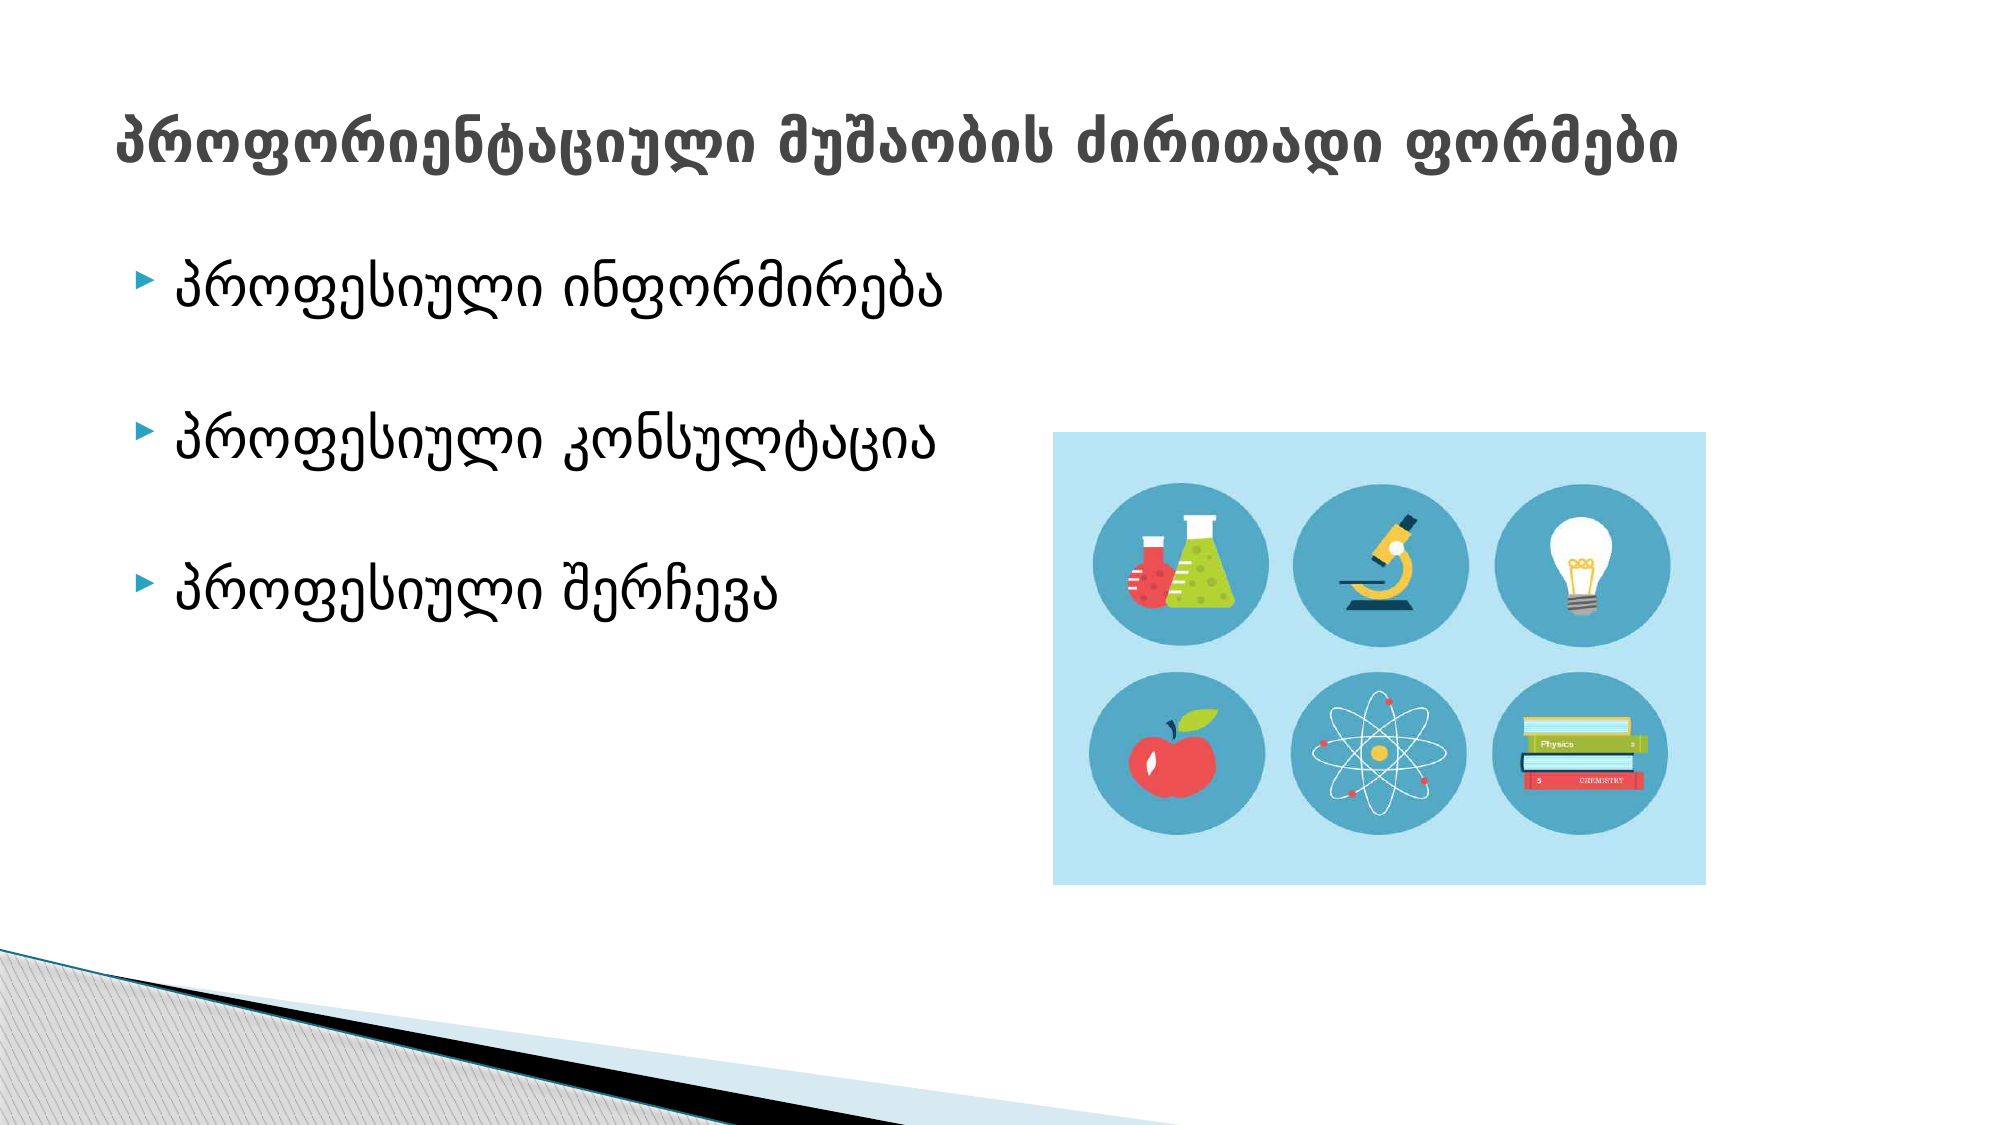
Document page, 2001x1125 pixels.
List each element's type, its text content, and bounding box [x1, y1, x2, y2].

title პროფორიენტაციული მუშაობის ძირითადი ფორმები [99, 45, 1900, 233]
list პროფესიული ინფორმირება პროფესიული კონსულტაცია პროფესიული შერჩევა [99, 243, 1900, 986]
picture [1052, 432, 1706, 885]
